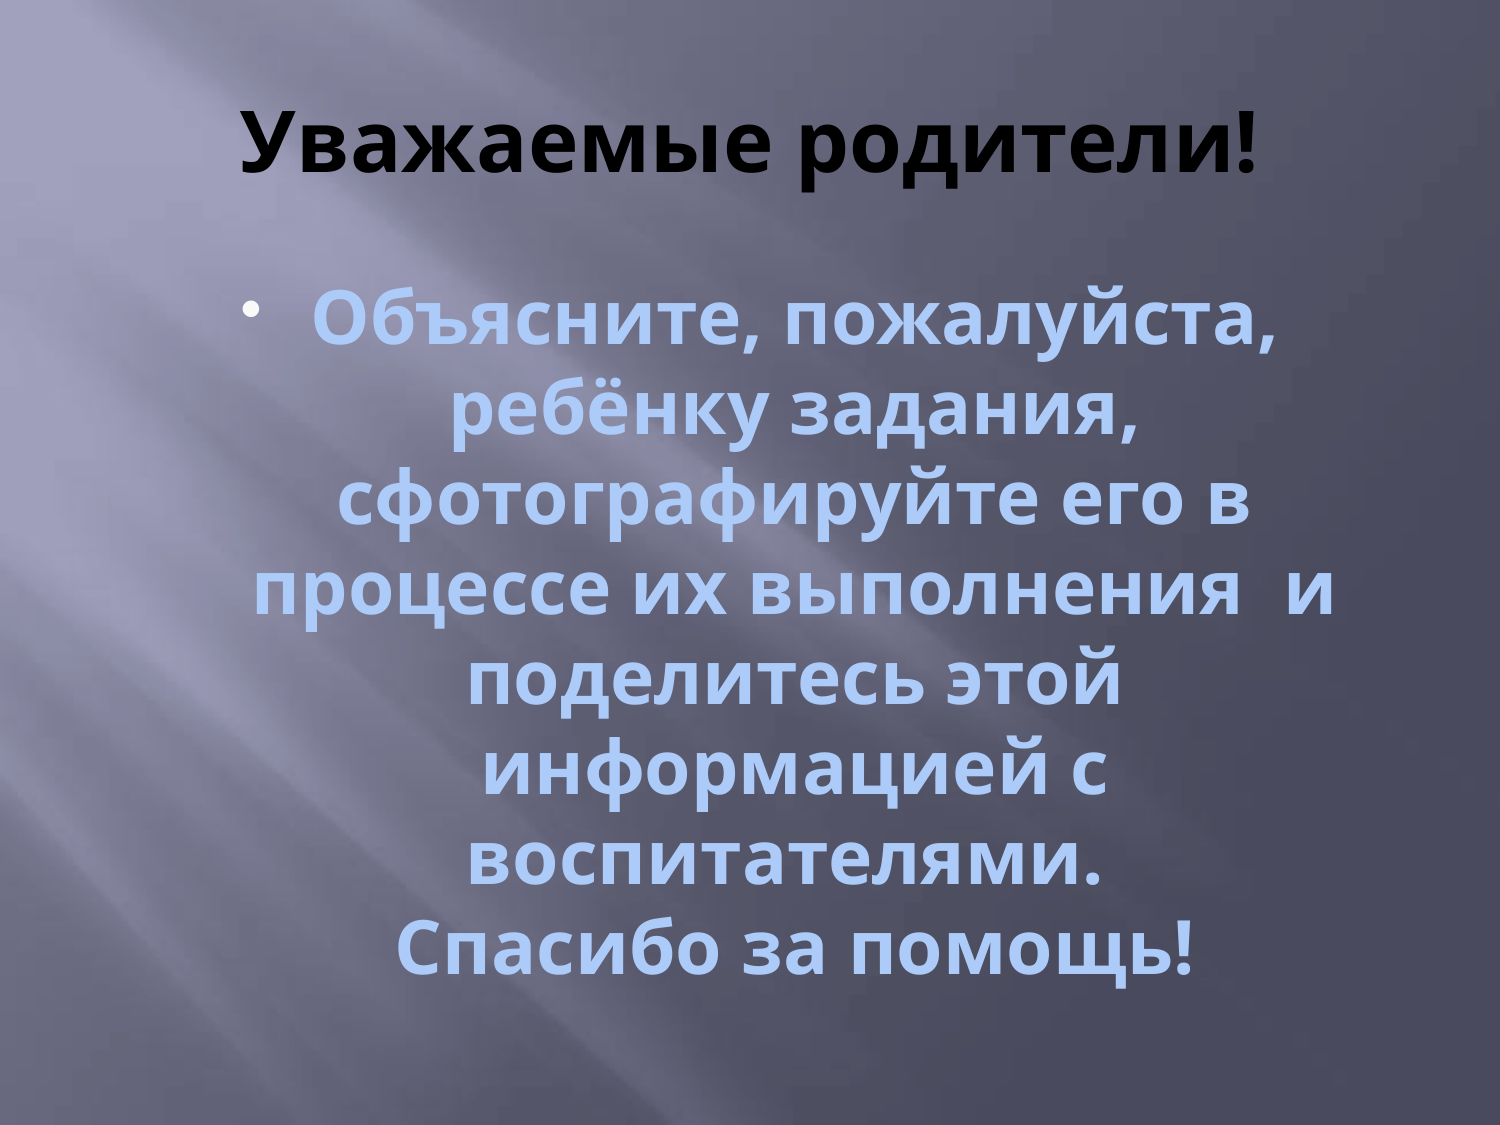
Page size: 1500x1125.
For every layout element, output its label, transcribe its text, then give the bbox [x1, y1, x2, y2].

list Объясните, пожалуйста, ребёнку задания, сфотографируйте его в процессе их выполнения и поделитесь этой информацией с воспитателями. Спасибо за помощь! [75, 262, 1425, 1035]
title Уважаемые родители! [75, 45, 1425, 233]
